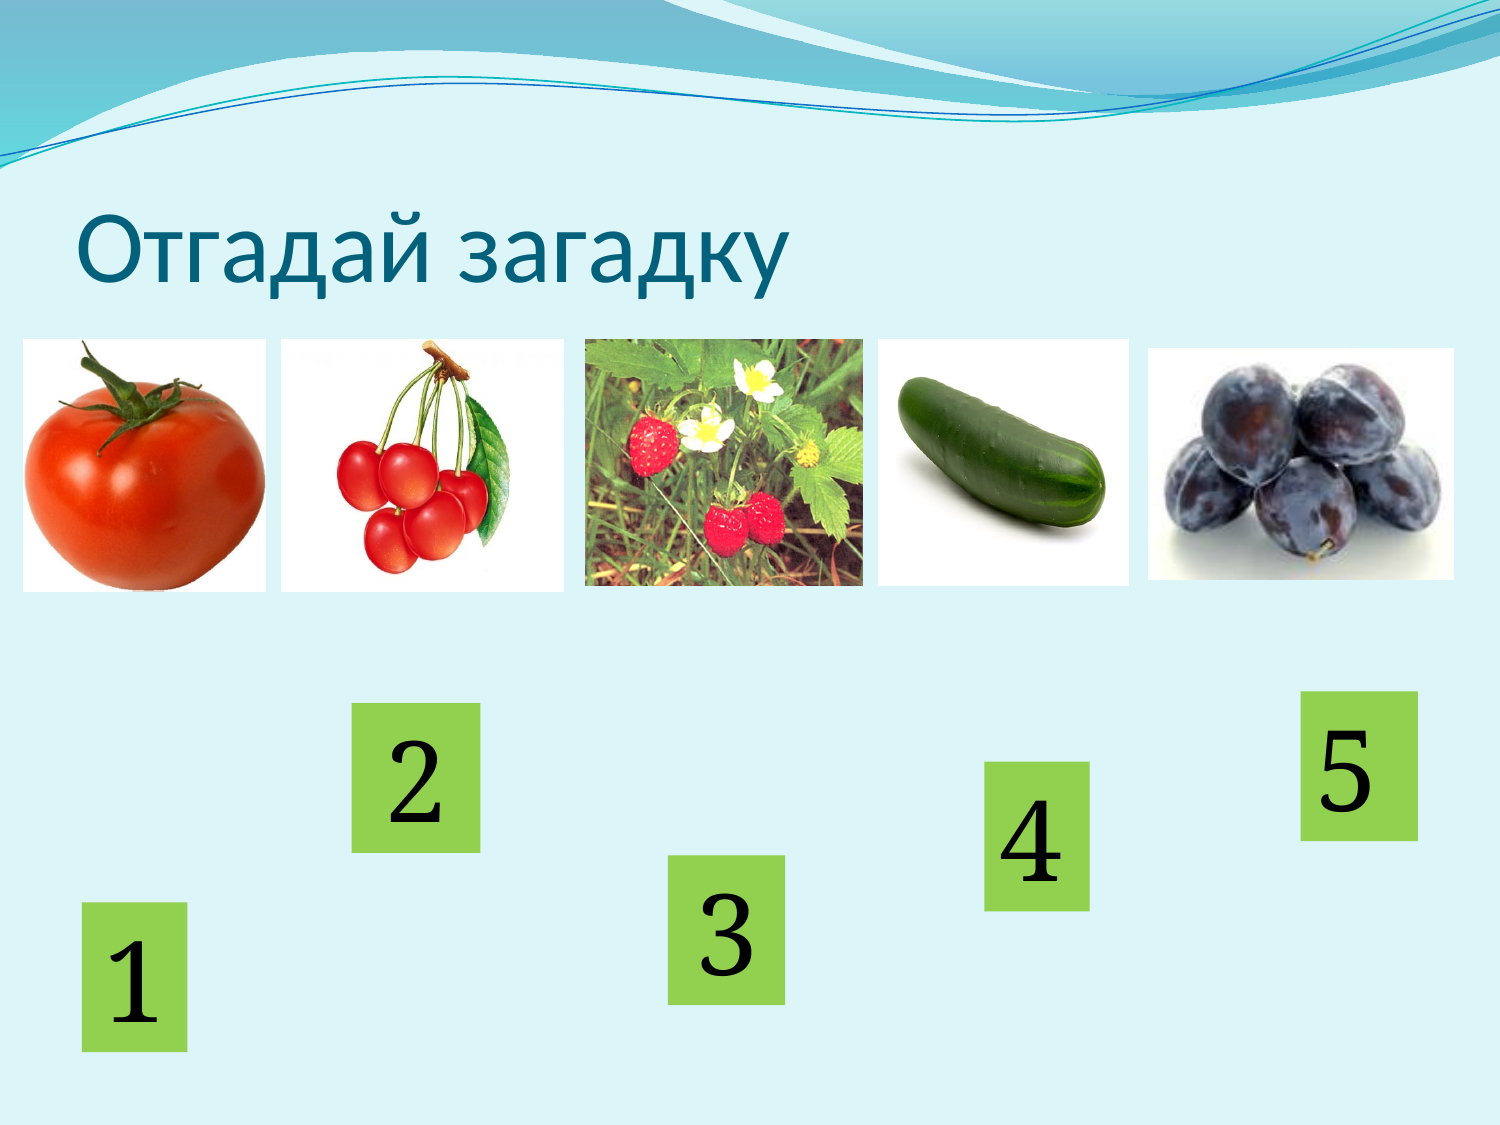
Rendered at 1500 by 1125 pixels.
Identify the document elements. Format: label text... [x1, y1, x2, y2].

text_box 4 [984, 761, 1090, 912]
text_box 2 [351, 703, 481, 853]
text_box 3 [667, 855, 786, 1006]
picture [280, 339, 565, 592]
picture [585, 339, 863, 587]
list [23, 339, 267, 592]
picture [1148, 348, 1454, 580]
text_box 1 [81, 902, 188, 1053]
picture [878, 339, 1130, 587]
title Отгадай загадку [75, 115, 1425, 303]
text_box 5 [1300, 691, 1418, 842]
